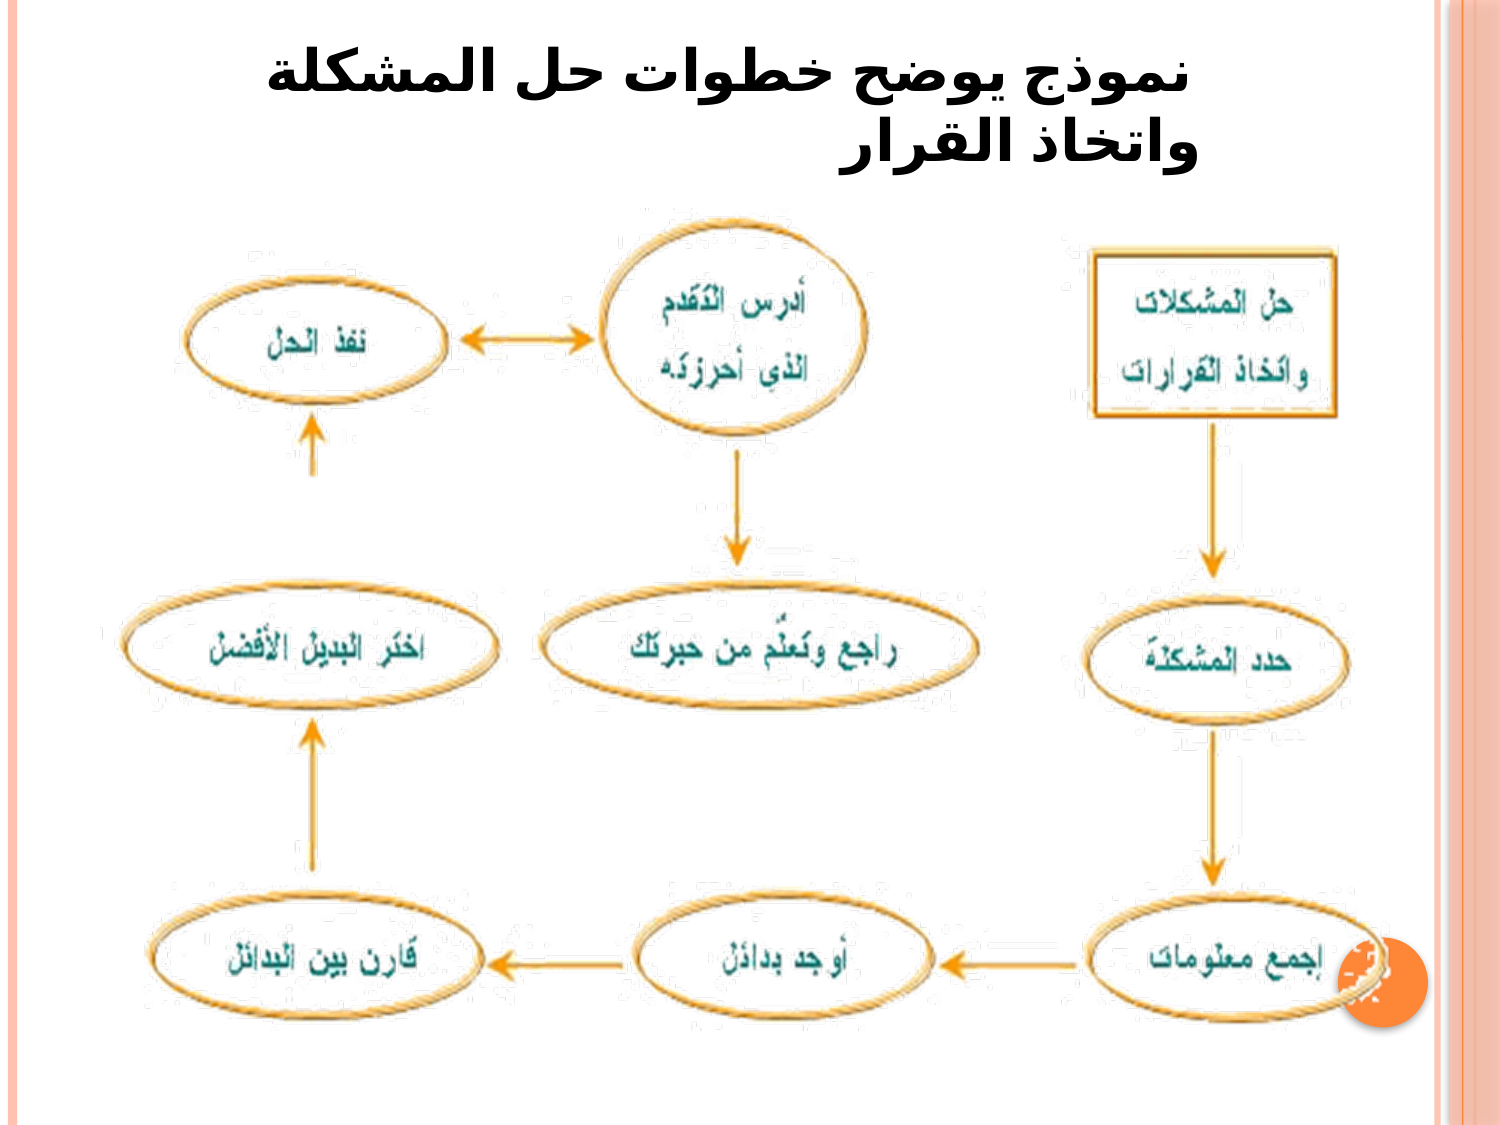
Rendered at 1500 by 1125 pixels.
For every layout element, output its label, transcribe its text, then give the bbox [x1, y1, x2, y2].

text_box نموذج يوضح خطوات حل المشكلة واتخاذ القرار [171, 25, 1218, 181]
picture [99, 207, 1401, 1032]
